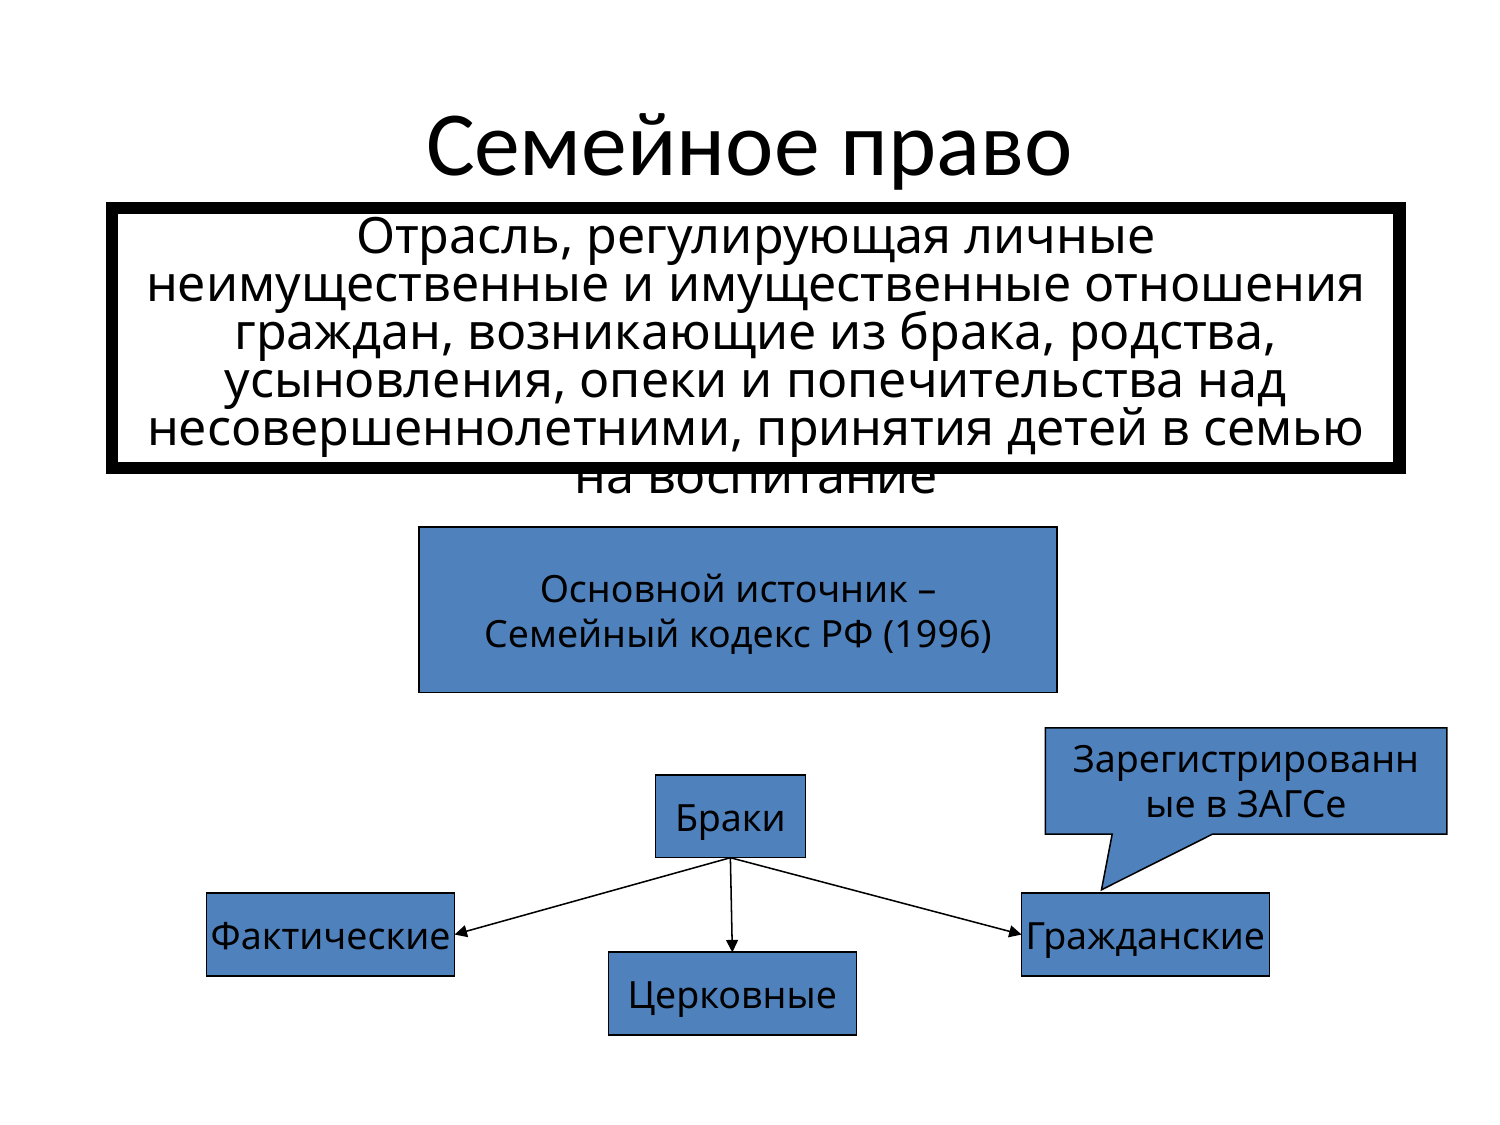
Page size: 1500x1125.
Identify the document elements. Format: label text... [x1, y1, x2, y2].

text_box Церковные [608, 952, 857, 1036]
text_box Отрасль, регулирующая личные неимущественные и имущественные отношения граждан, возникающие из брака, родства, усыновления, опеки и попечительства над несовершеннолетними, принятия детей в семью на воспитание [112, 208, 1400, 468]
text_box Основной источник – Семейный кодекс РФ (1996) [419, 527, 1058, 693]
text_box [730, 857, 1022, 935]
text_box Фактические [206, 893, 455, 976]
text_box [454, 857, 728, 935]
text_box Гражданские [1021, 893, 1270, 976]
text_box Зарегистрированные в ЗАГСе [1045, 727, 1447, 890]
text_box Браки [655, 774, 806, 856]
title Семейное право [74, 44, 1426, 233]
